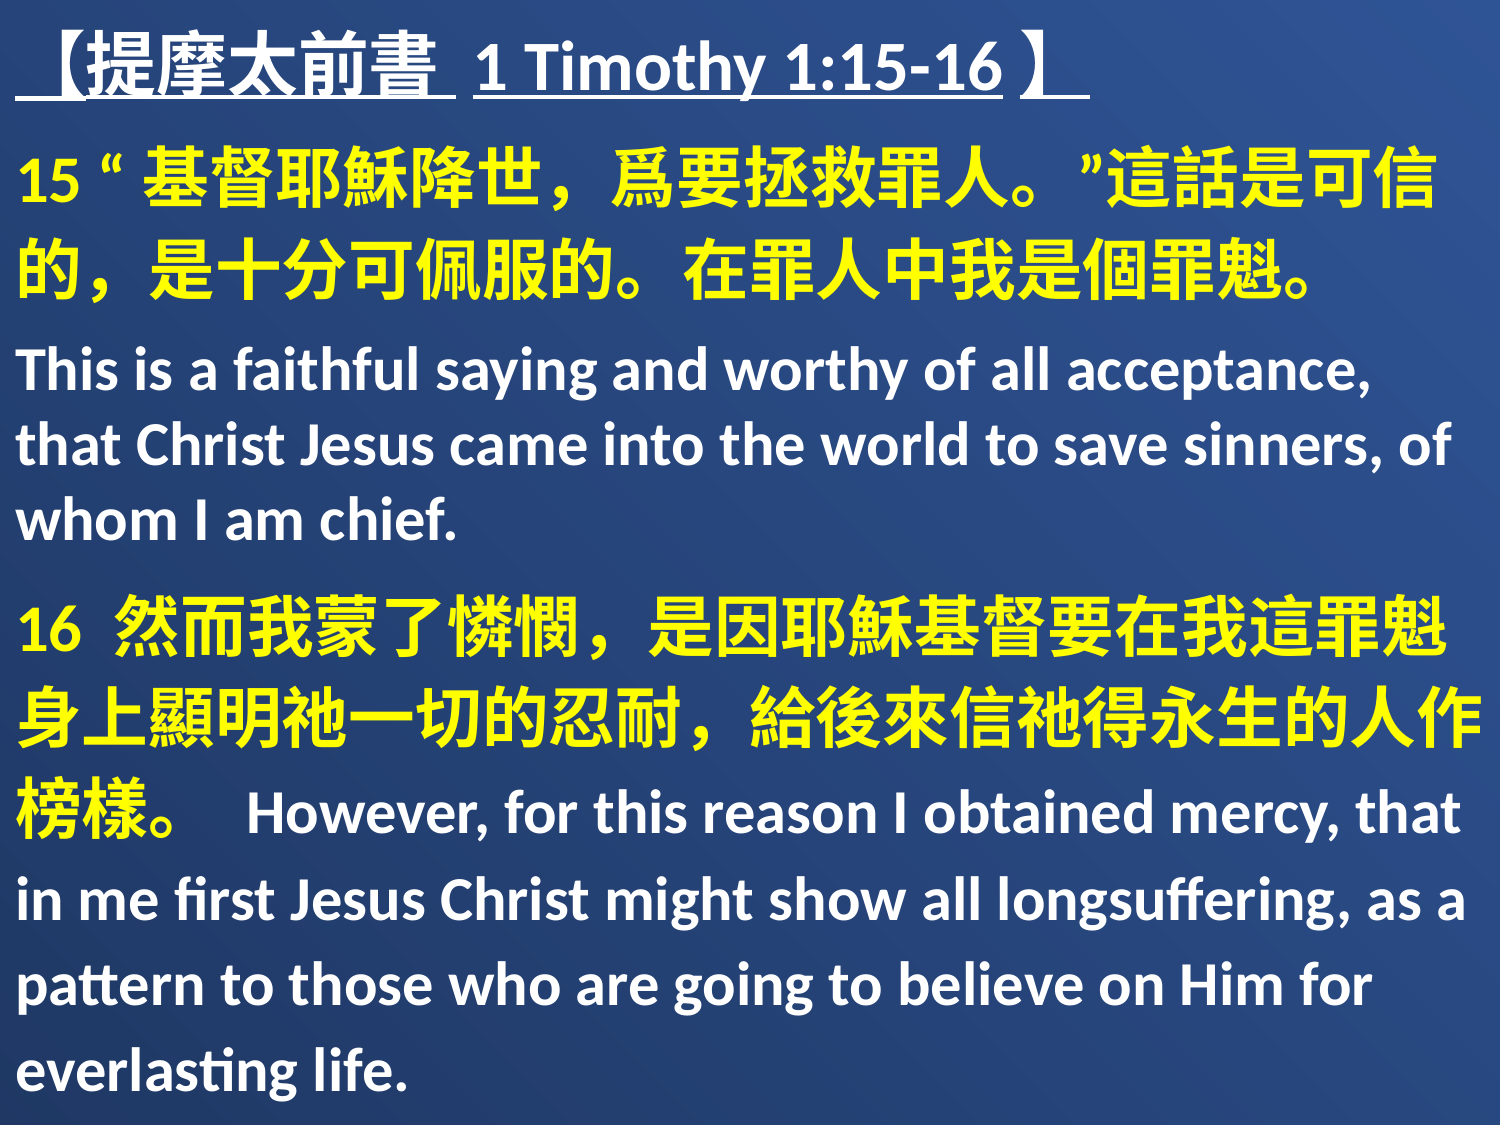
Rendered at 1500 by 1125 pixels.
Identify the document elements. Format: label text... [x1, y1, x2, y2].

subtitle 【提摩太前書 1 Timothy 1:15-16】 15 “基督耶穌降世，爲要拯救罪人。”這話是可信的，是十分可佩服的。在罪人中我是個罪魁。 This is a faithful saying and worthy of all acceptance, that Christ Jesus came into the world to save sinners, of whom I am chief. 16 然而我蒙了憐憫，是因耶穌基督要在我這罪魁身上顯明祂一切的忍耐，給後來信祂得永生的人作榜樣。 However, for this reason I obtained mercy, that in me first Jesus Christ might show all longsuffering, as a pattern to those who are going to believe on Him for everlasting life. [0, 0, 1500, 1125]
